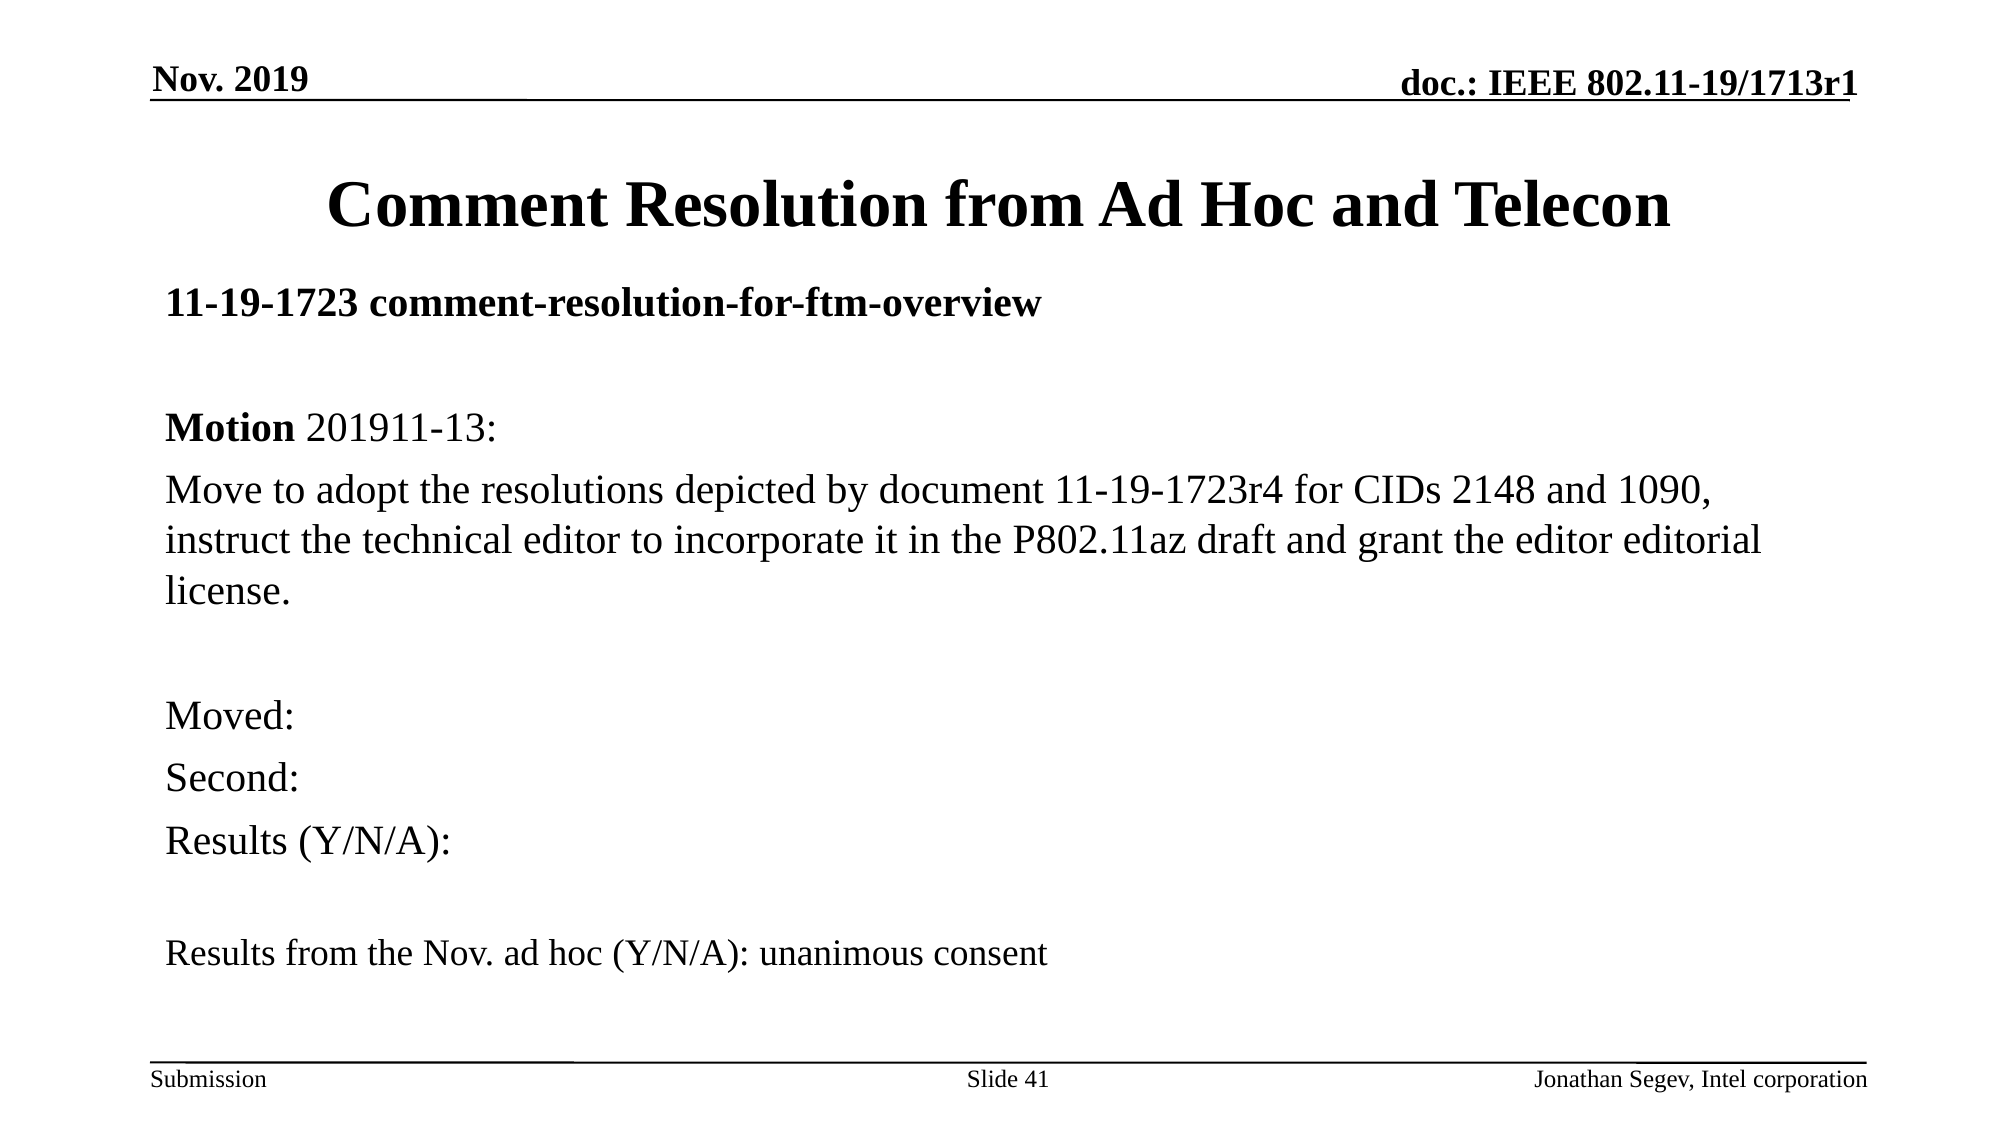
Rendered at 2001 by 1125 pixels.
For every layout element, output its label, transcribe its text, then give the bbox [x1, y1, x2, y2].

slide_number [152, 54, 563, 100]
footer Jonathan Segev, Intel corporation [1171, 1061, 1869, 1093]
list 11-19-1723 comment-resolution-for-ftm-overview Motion 201911-13: Move to adopt the resolutions depicted by document 11-19-1723r4 for CIDs 2148 and 1090, instruct the technical editor to incorporate it in the P802.11az draft and grant the editor editorial license. Moved: Second: Results (Y/N/A): Results from the Nov. ad hoc (Y/N/A): unanimous consent [149, 266, 1850, 1000]
slide_number Slide 41 [950, 1061, 1067, 1123]
title Comment Resolution from Ad Hoc and Telecon [149, 112, 1850, 266]
